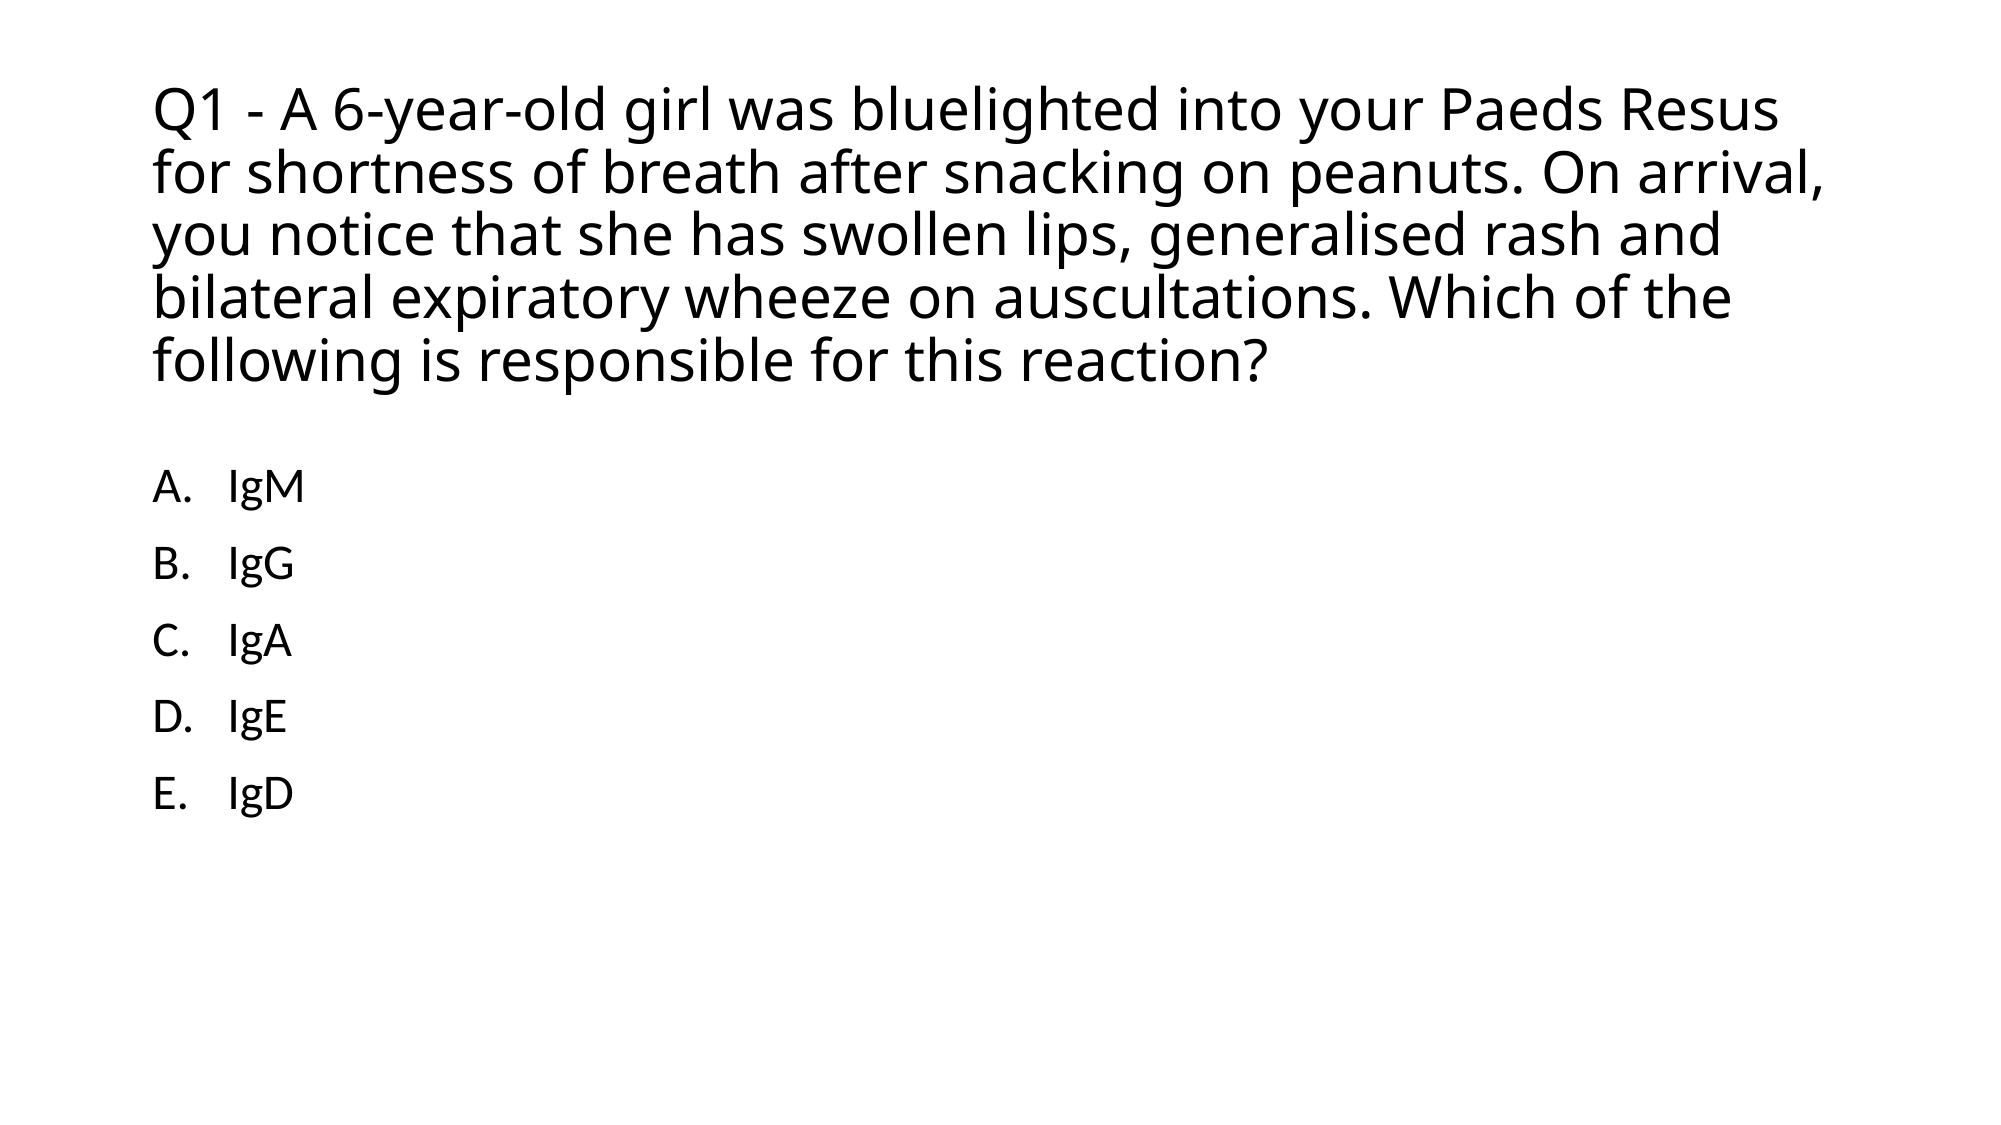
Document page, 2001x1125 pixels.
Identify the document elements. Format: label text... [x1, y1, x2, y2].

title Q1 - A 6-year-old girl was bluelighted into your Paeds Resus for shortness of breath after snacking on peanuts. On arrival, you notice that she has swollen lips, generalised rash and bilateral expiratory wheeze on auscultations. Which of the following is responsible for this reaction? [137, 59, 1863, 415]
text_box IgM IgG IgA IgE IgD [137, 445, 1927, 827]
